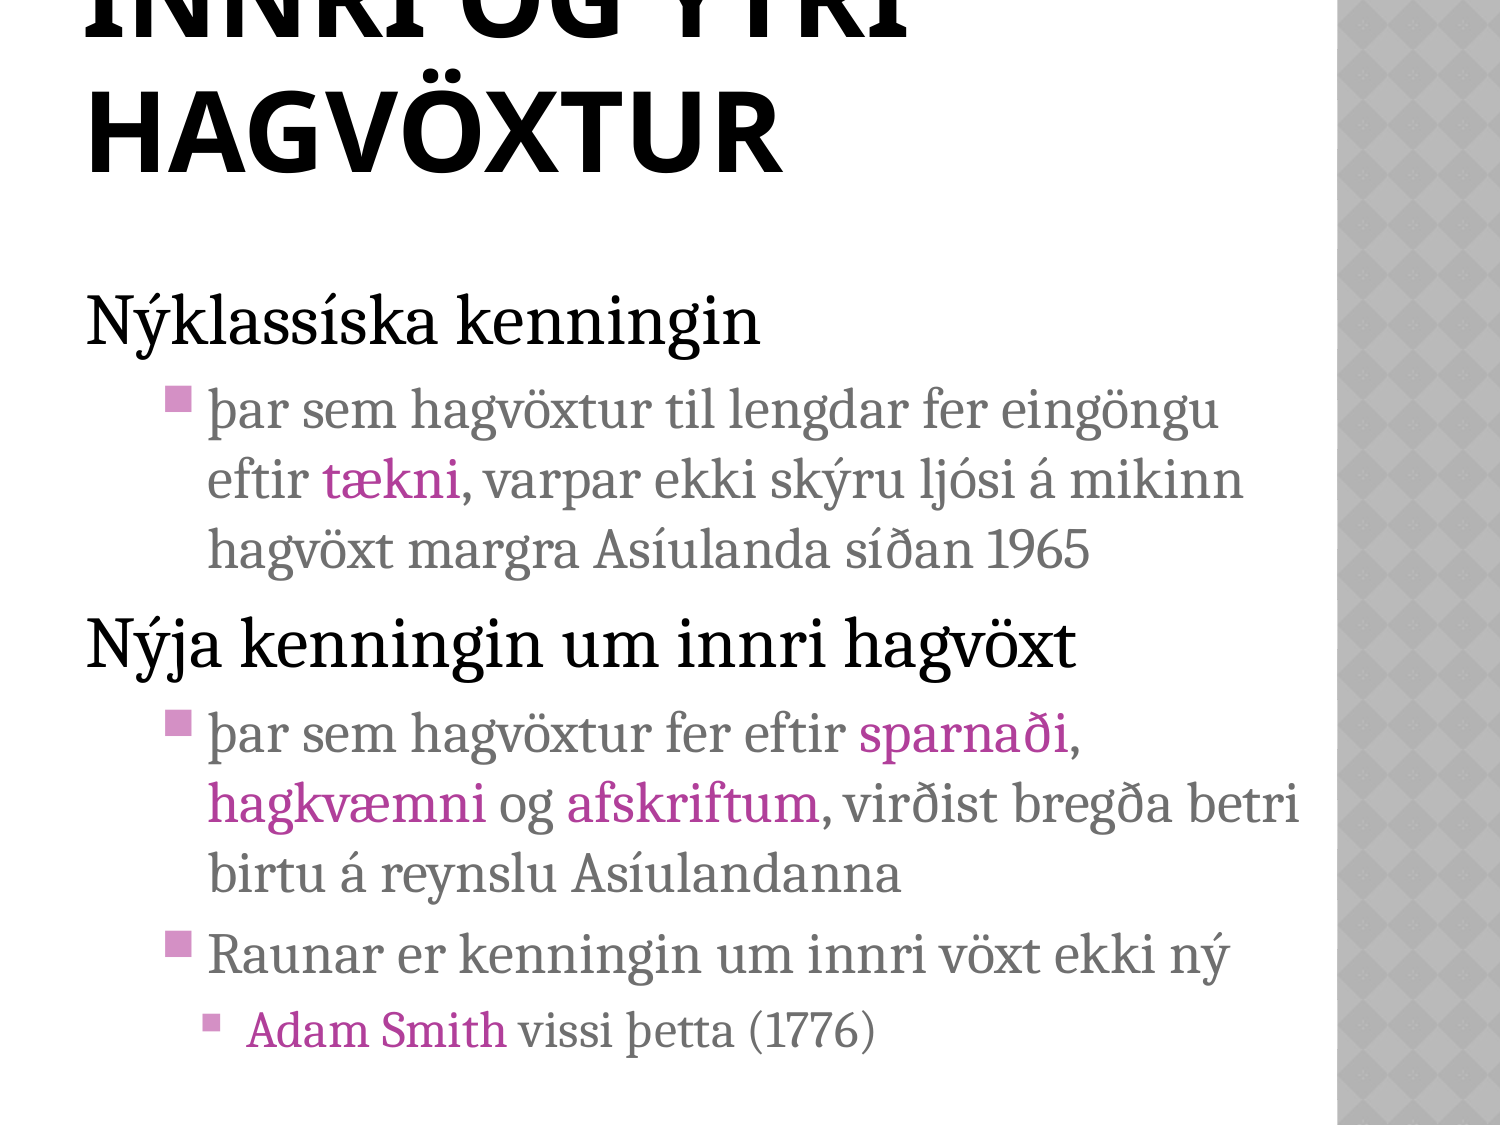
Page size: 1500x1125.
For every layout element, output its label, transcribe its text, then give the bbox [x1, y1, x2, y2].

title Innri og ytri hagvöxtur [75, 30, 1263, 195]
text_box [1337, 0, 1500, 1125]
list Nýklassíska kenningin þar sem hagvöxtur til lengdar fer eingöngu eftir tækni, varpar ekki skýru ljósi á mikinn hagvöxt margra Asíulanda síðan 1965 Nýja kenningin um innri hagvöxt þar sem hagvöxtur fer eftir sparnaði, hagkvæmni og afskriftum, virðist bregða betri birtu á reynslu Asíulandanna Raunar er kenningin um innri vöxt ekki ný Adam Smith vissi þetta (1776) [70, 263, 1318, 1079]
